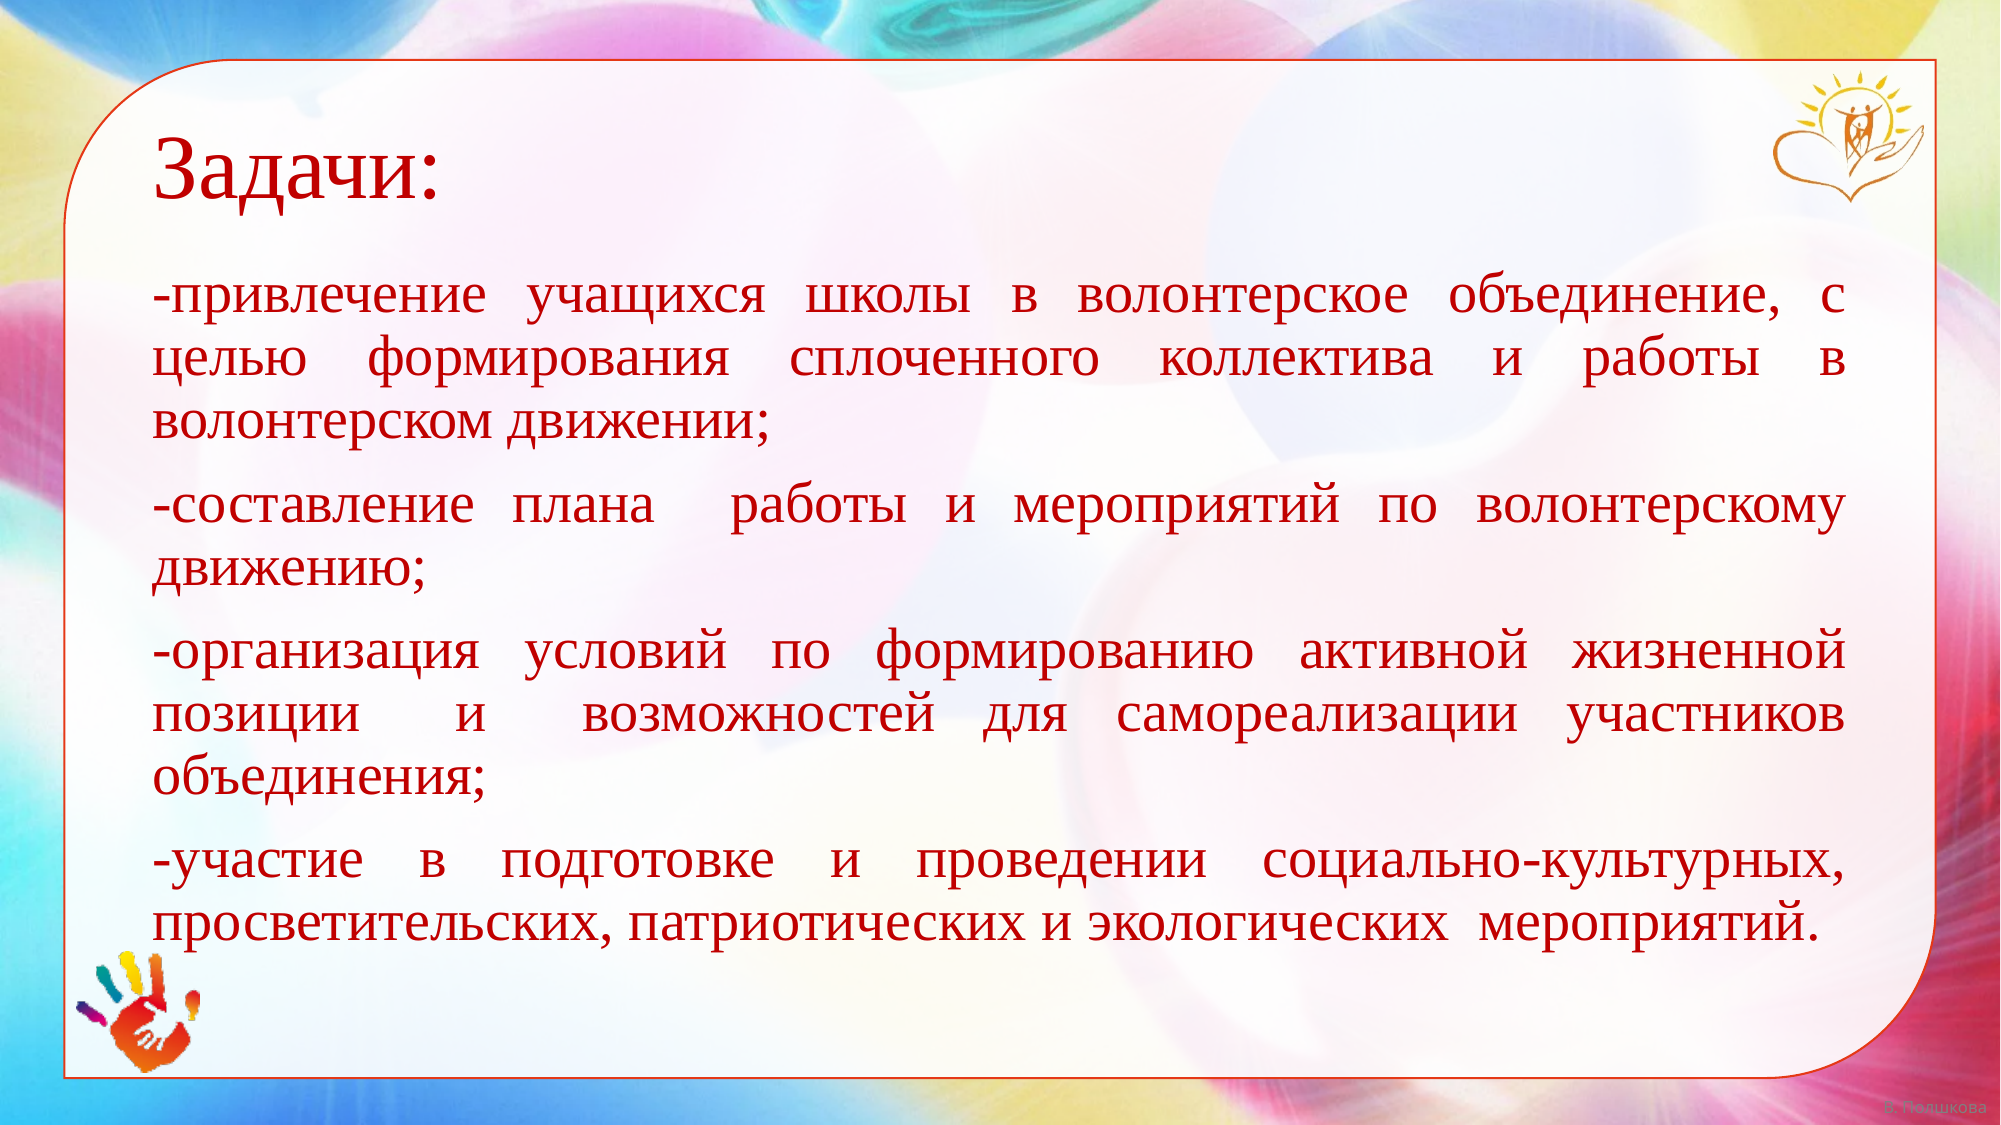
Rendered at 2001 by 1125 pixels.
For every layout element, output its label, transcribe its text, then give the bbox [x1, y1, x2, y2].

title Задачи: [137, 59, 1863, 278]
picture [0, 0, 2001, 1125]
list -привлечение учащихся школы в волонтерское объединение, с целью формирования сплоченного коллектива и работы в волонтерском движении; -составление плана работы и мероприятий по волонтерскому движению; -организация условий по формированию активной жизненной позиции и возможностей для самореализации участников объединения; -участие в подготовке и проведении социально-культурных, просветительских, патриотических и экологических мероприятий. [137, 278, 1863, 1014]
